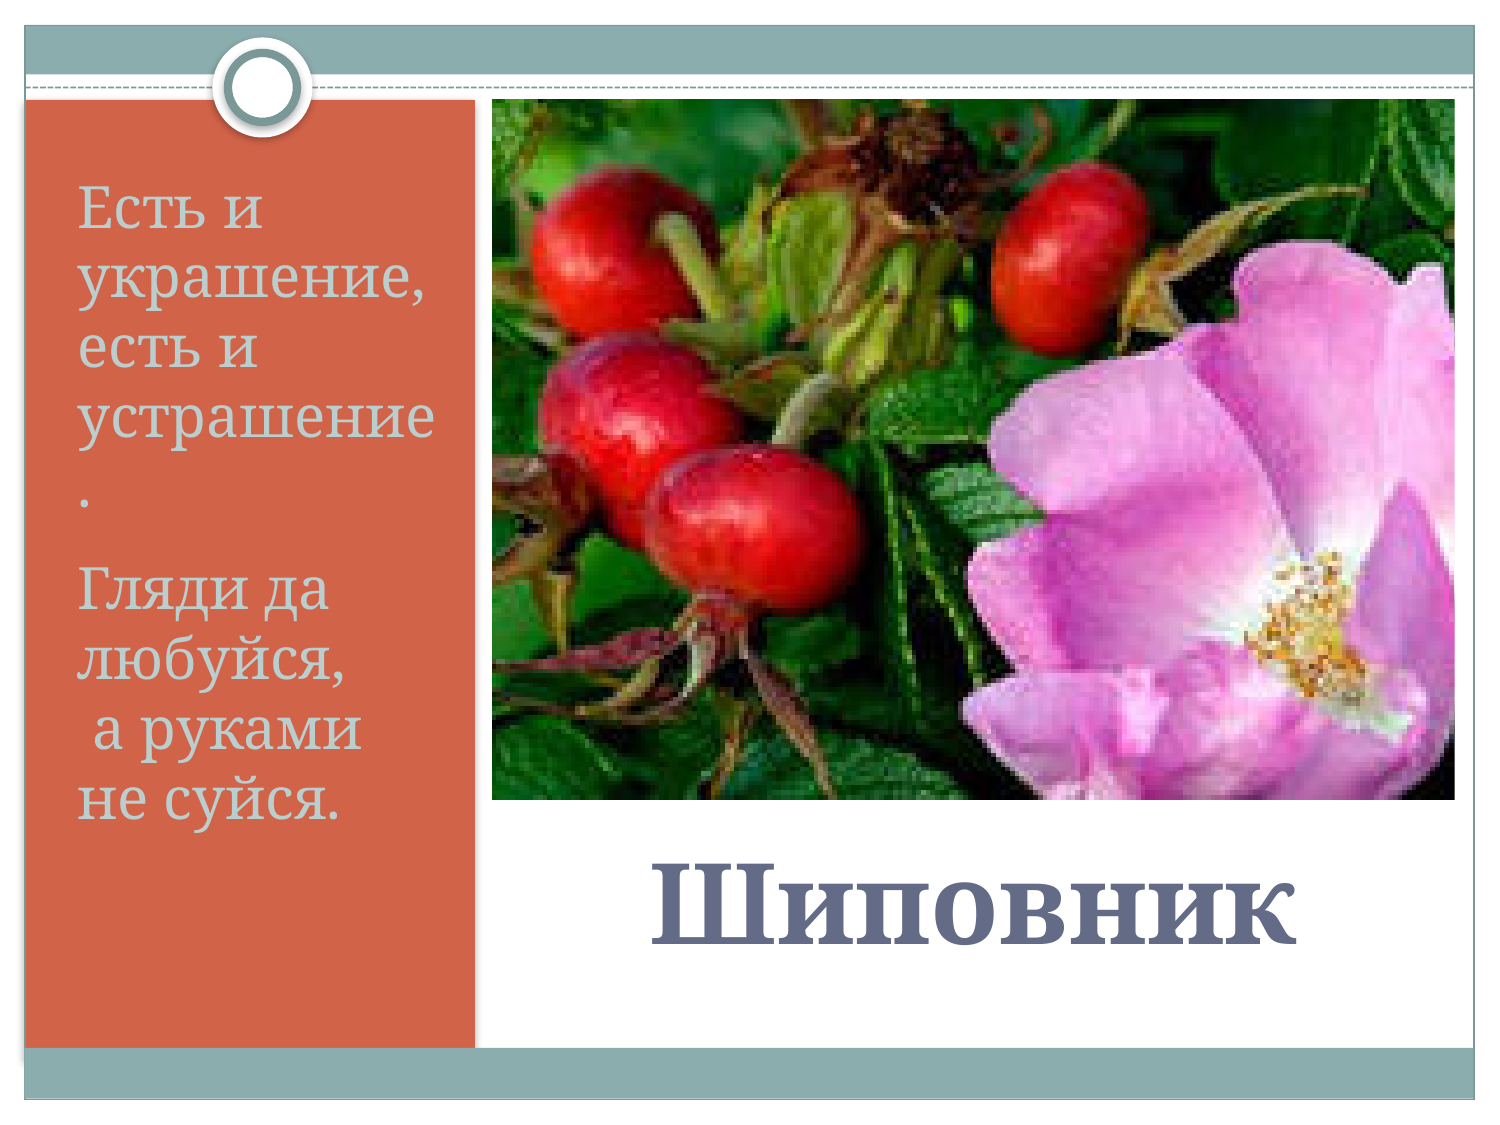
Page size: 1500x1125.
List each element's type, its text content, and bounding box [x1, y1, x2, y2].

list Есть и украшение, есть и устрашение. Гляди да любуйся, а руками не суйся. [62, 162, 463, 1025]
picture [491, 99, 1455, 801]
title Шиповник [492, 825, 1455, 1025]
